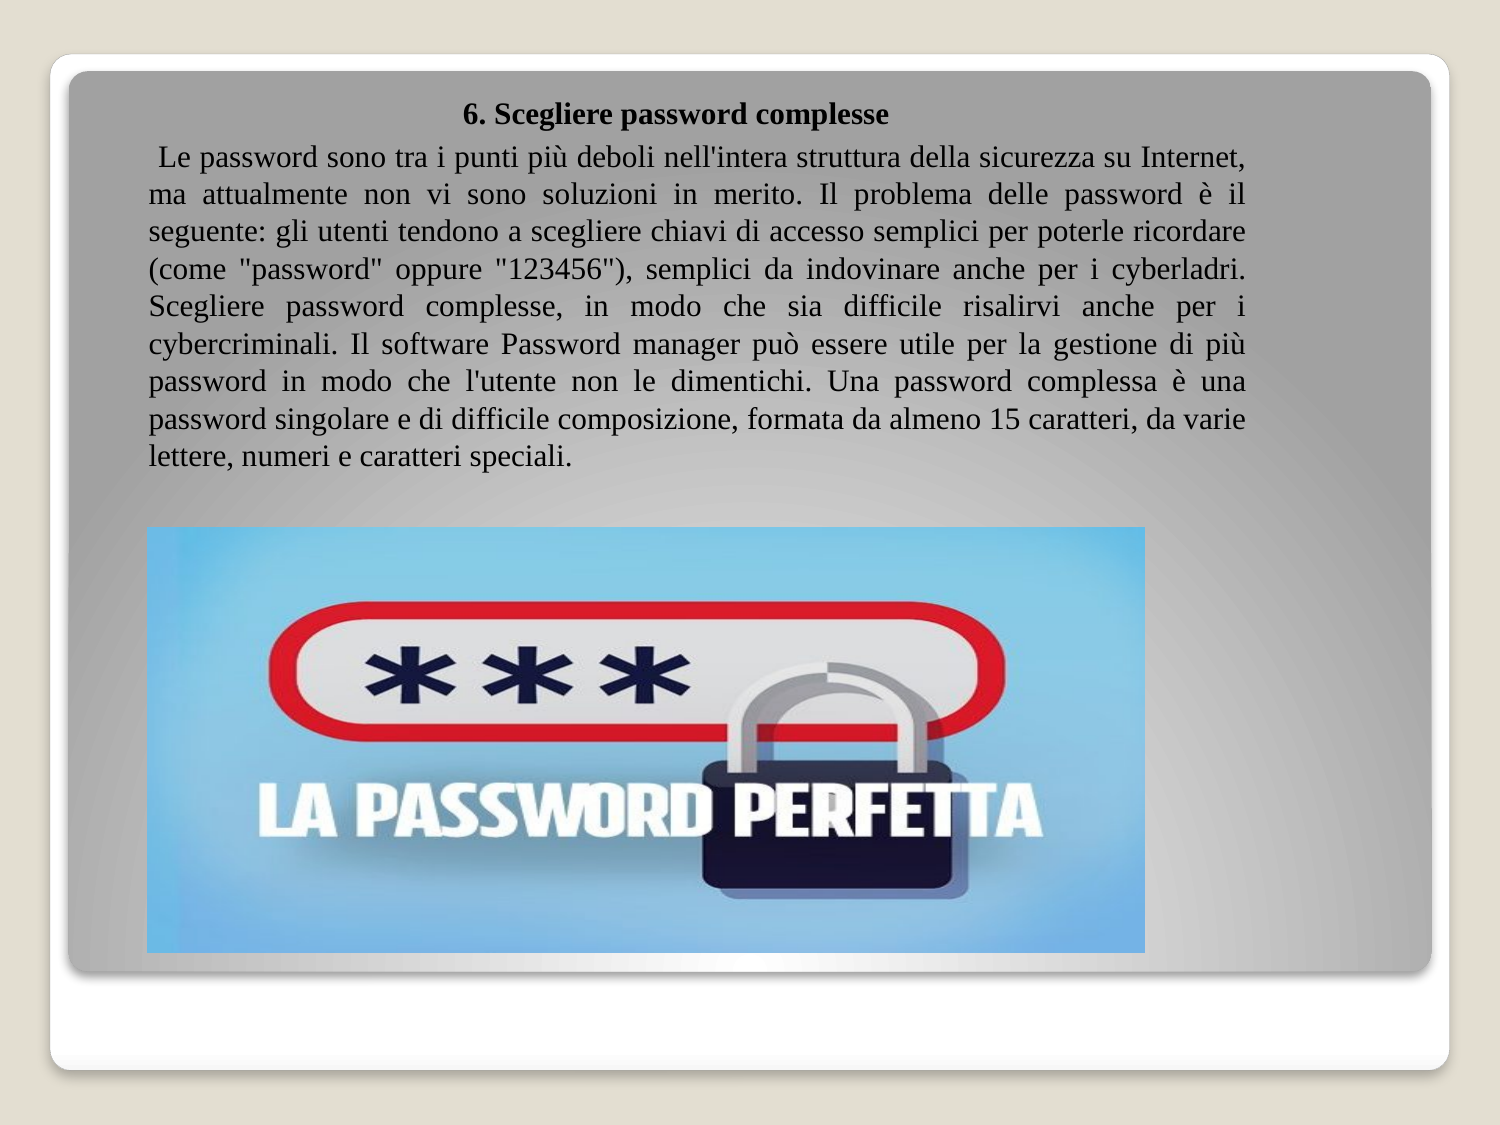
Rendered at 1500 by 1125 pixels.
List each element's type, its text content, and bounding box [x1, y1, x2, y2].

list 6. Scegliere password complesse Le password sono tra i punti più deboli nell'intera struttura della sicurezza su Internet, ma attualmente non vi sono soluzioni in merito. Il problema delle password è il seguente: gli utenti tendono a scegliere chiavi di accesso semplici per poterle ricordare (come "password" oppure "123456"), semplici da indovinare anche per i cyberladri. Scegliere password complesse, in modo che sia difficile risalirvi anche per i cybercriminali. Il software Password manager può essere utile per la gestione di più password in modo che l'utente non le dimentichi. Una password complessa è una password singolare e di difficile composizione, formata da almeno 15 caratteri, da varie lettere, numeri e caratteri speciali. [75, 78, 1263, 1035]
picture [147, 526, 1145, 953]
